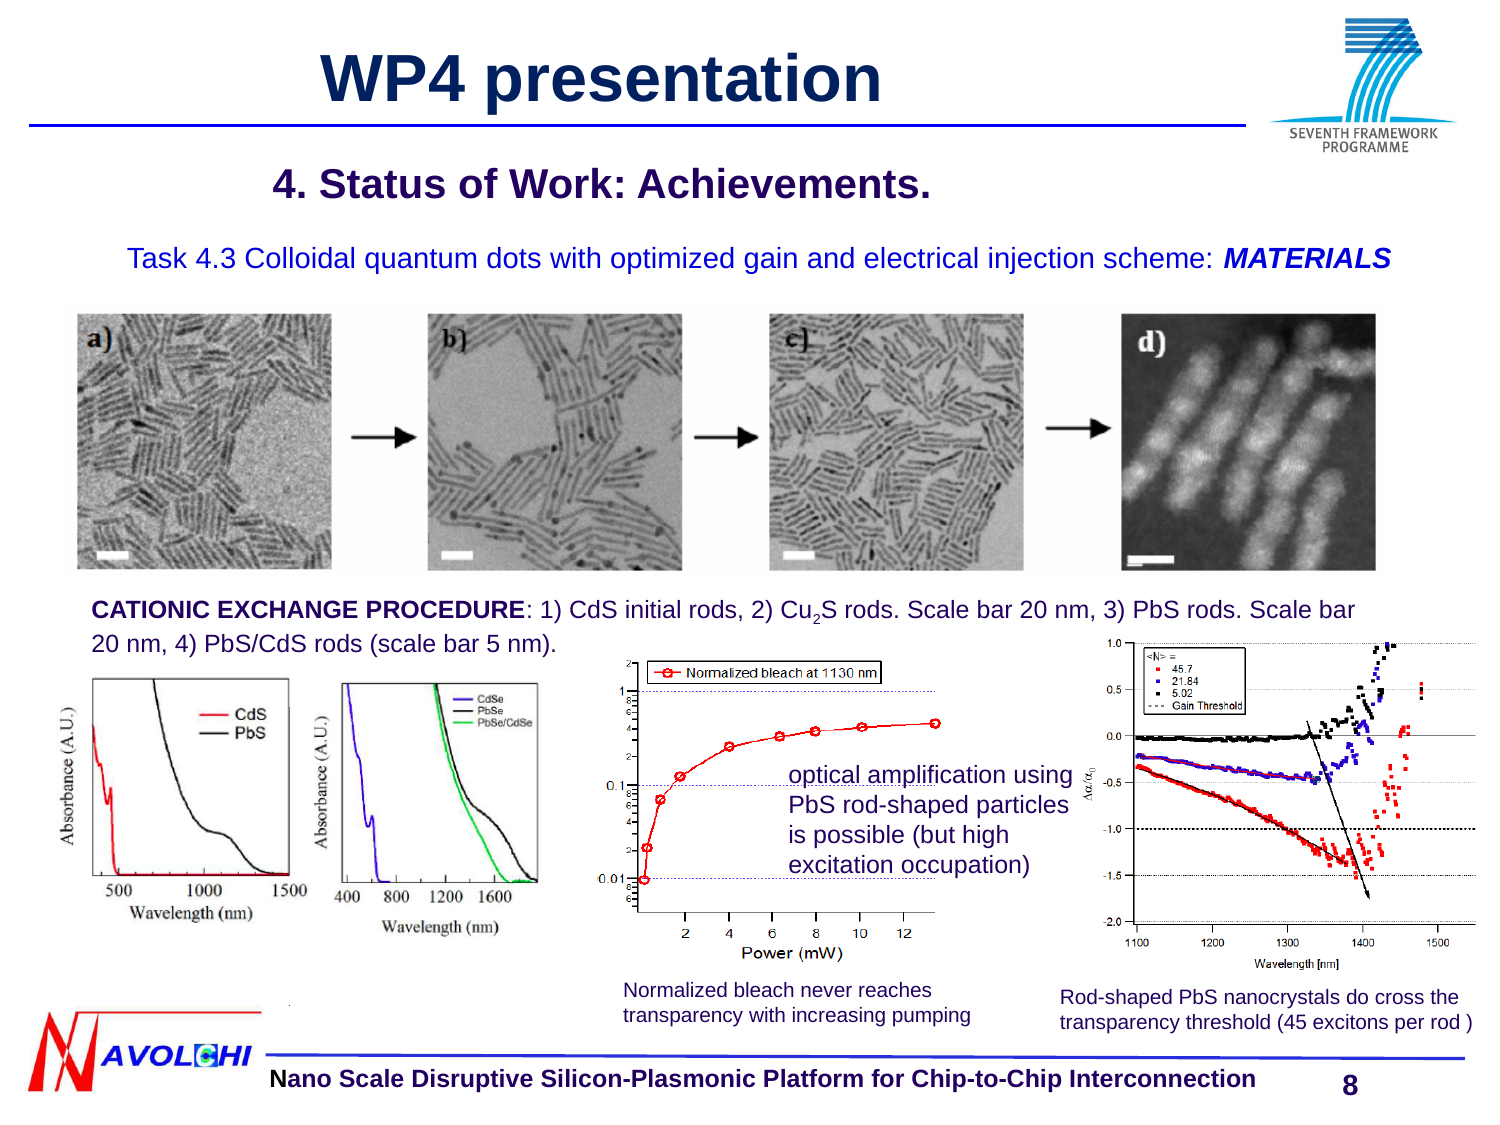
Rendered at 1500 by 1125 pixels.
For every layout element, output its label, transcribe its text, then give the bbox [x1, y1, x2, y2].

picture [1081, 633, 1483, 977]
picture [3, 1005, 290, 1101]
picture [1269, 18, 1458, 155]
text_box 4. Status of Work: Achievements. [29, 131, 1175, 232]
picture [64, 302, 1389, 583]
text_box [288, 656, 550, 941]
text_box Task 4.3 Colloidal quantum dots with optimized gain and electrical injection scheme: MATERIALS [112, 231, 1465, 282]
text_box optical amplification using PbS rod-shaped particles is possible (but high excitation occupation) [960, 751, 1076, 886]
text_box WP4 presentation [29, 30, 1175, 131]
text_box Rod-shaped PbS nanocrystals do cross the transparency threshold (45 excitons per rod ) [1045, 975, 1495, 1041]
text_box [41, 656, 287, 926]
text_box CATIONIC EXCHANGE PROCEDURE: 1) CdS initial rods, 2) Cu2S rods. Scale bar 20 nm, 3) PbS rods. Scale bar 20 nm, 4) PbS/CdS rods (scale bar 5 nm). [76, 586, 1400, 665]
text_box Normalized bleach never reaches transparency with increasing pumping [608, 969, 999, 1034]
picture [596, 642, 956, 965]
